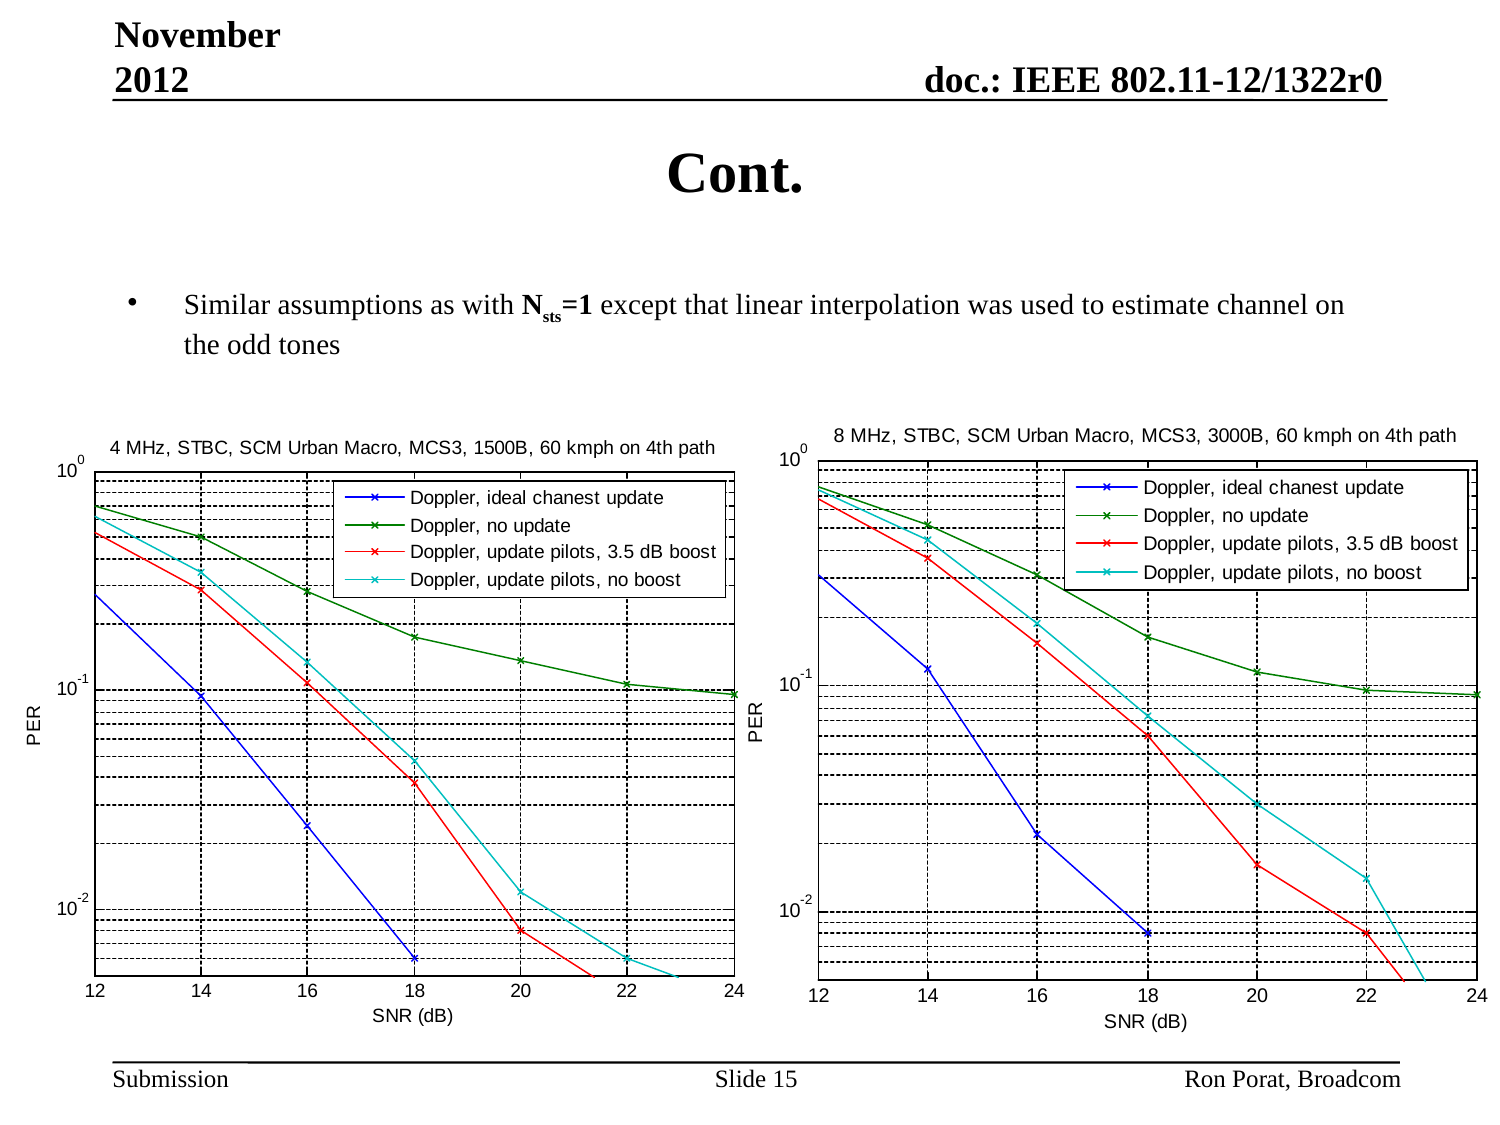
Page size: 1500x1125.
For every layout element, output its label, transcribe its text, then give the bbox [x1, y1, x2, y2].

list Similar assumptions as with Nsts=1 except that linear interpolation was used to estimate channel on the odd tones [112, 237, 1388, 423]
slide_number Slide 15 [712, 1061, 800, 1093]
footer Ron Porat, Broadcom [1181, 1061, 1402, 1093]
picture [0, 412, 1500, 1051]
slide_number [114, 54, 309, 101]
title Cont. [112, 112, 1388, 226]
